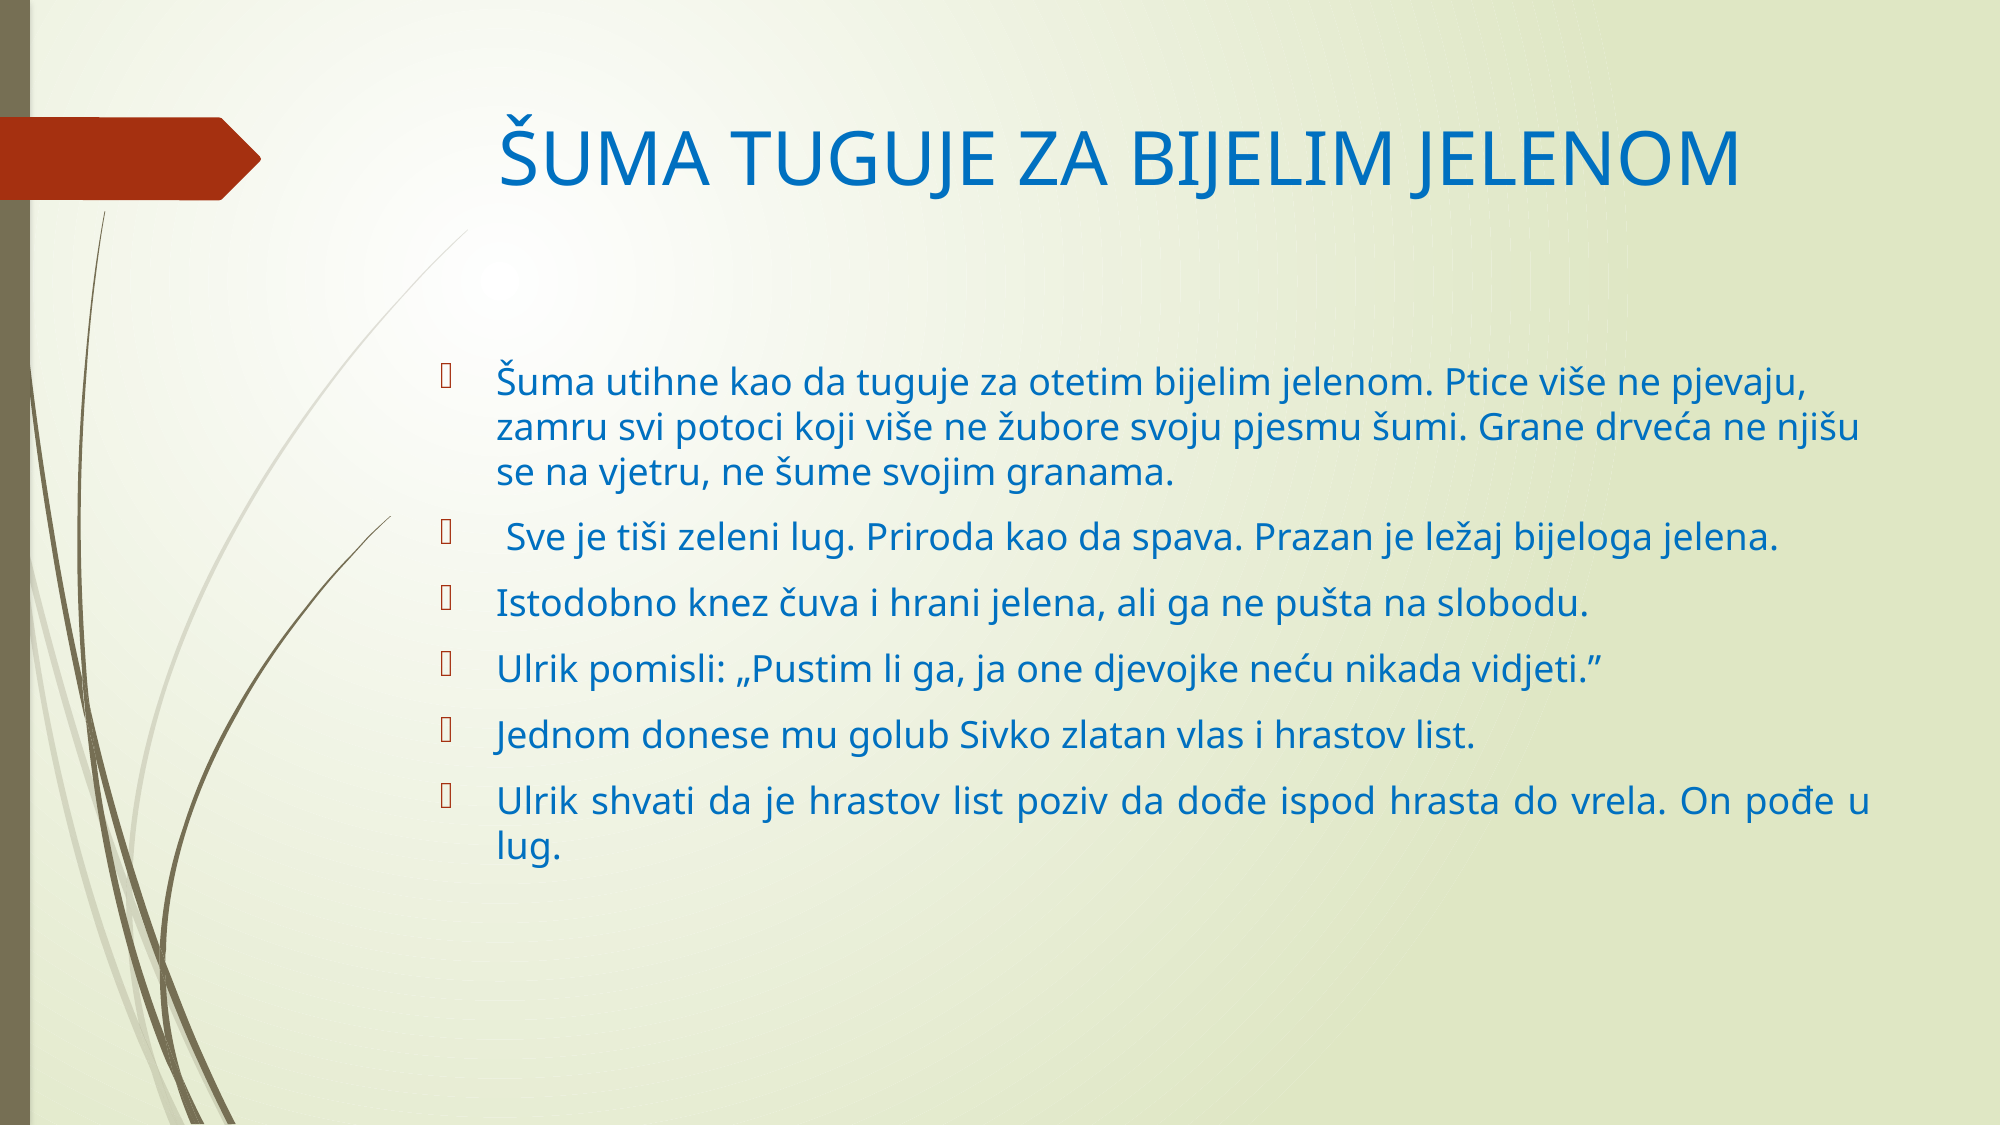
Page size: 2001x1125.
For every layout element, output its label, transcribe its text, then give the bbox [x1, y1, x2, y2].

title ŠUMA TUGUJE ZA BIJELIM JELENOM [425, 102, 1888, 313]
list Šuma utihne kao da tuguje za otetim bijelim jelenom. Ptice više ne pjevaju, zamru svi potoci koji više ne žubore svoju pjesmu šumi. Grane drveća ne njišu se na vjetru, ne šume svojim granama. Sve je tiši zeleni lug. Priroda kao da spava. Prazan je ležaj bijeloga jelena. Istodobno knez čuva i hrani jelena, ali ga ne pušta na slobodu. Ulrik pomisli: „Pustim li ga, ja one djevojke neću nikada vidjeti.” Jednom donese mu golub Sivko zlatan vlas i hrastov list. Ulrik shvati da je hrastov list poziv da dođe ispod hrasta do vrela. On pođe u lug. [424, 350, 1888, 970]
